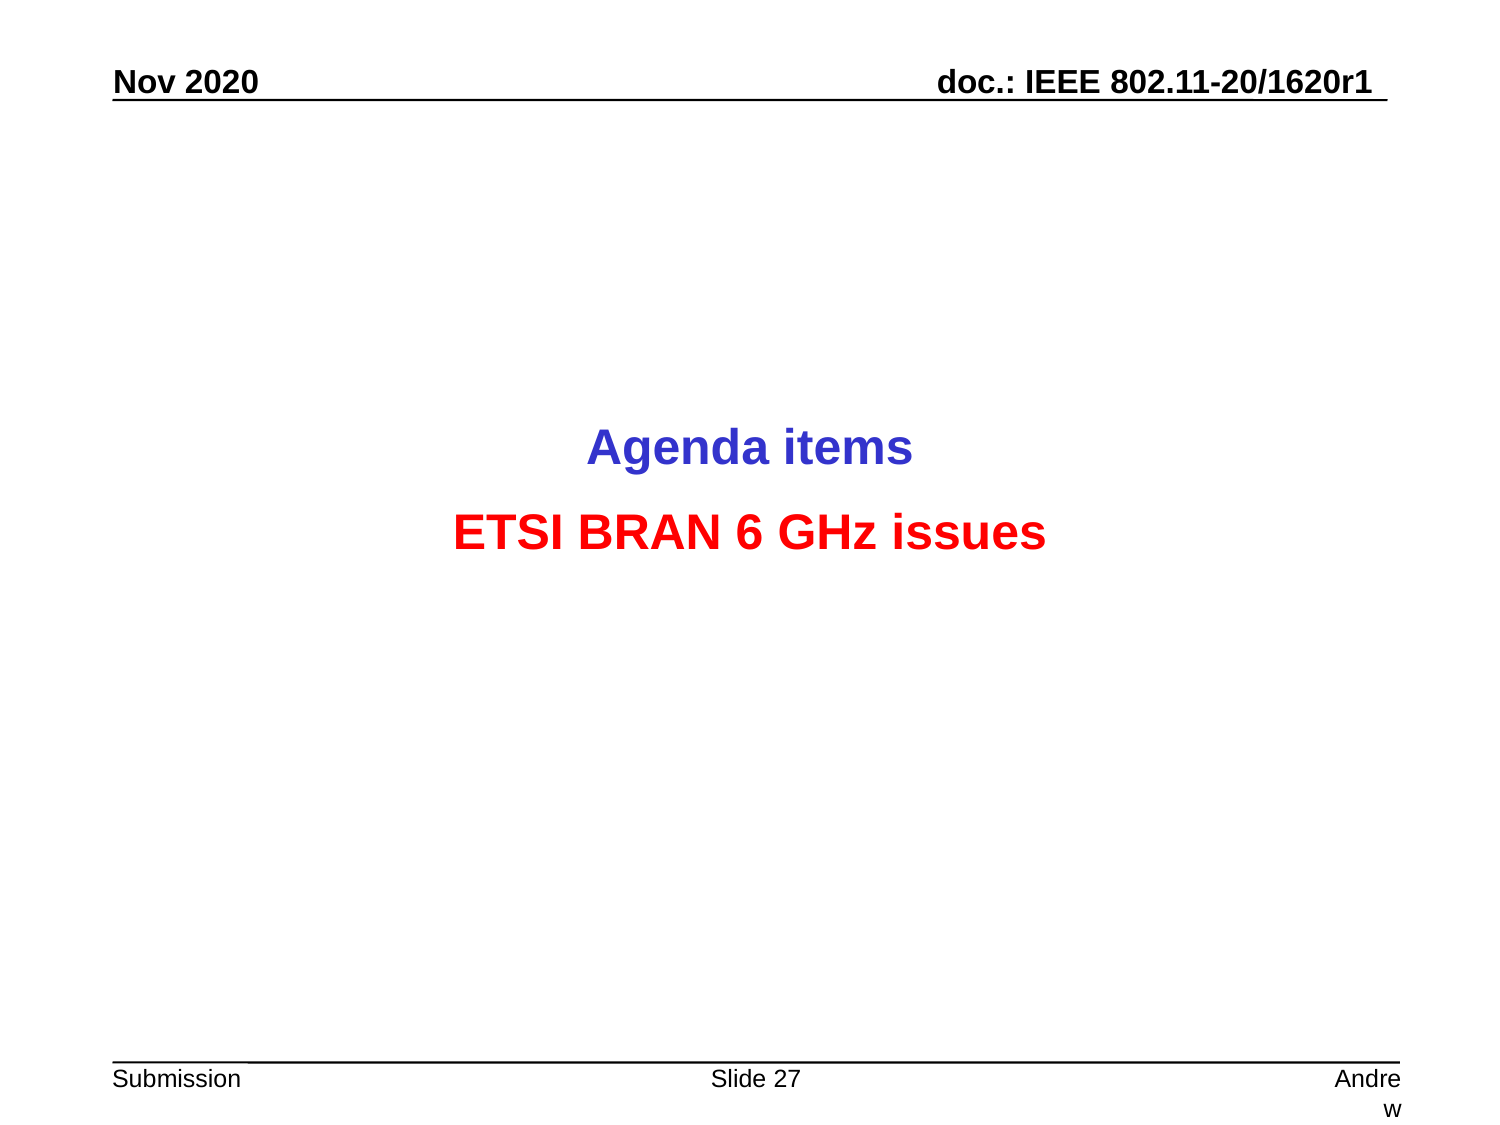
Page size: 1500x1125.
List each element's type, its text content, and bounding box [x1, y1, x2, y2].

slide_number Slide 27 [709, 1061, 803, 1093]
list Agenda items ETSI BRAN 6 GHz issues [112, 324, 1388, 650]
footer Andrew Myles, Cisco [1320, 1061, 1402, 1093]
